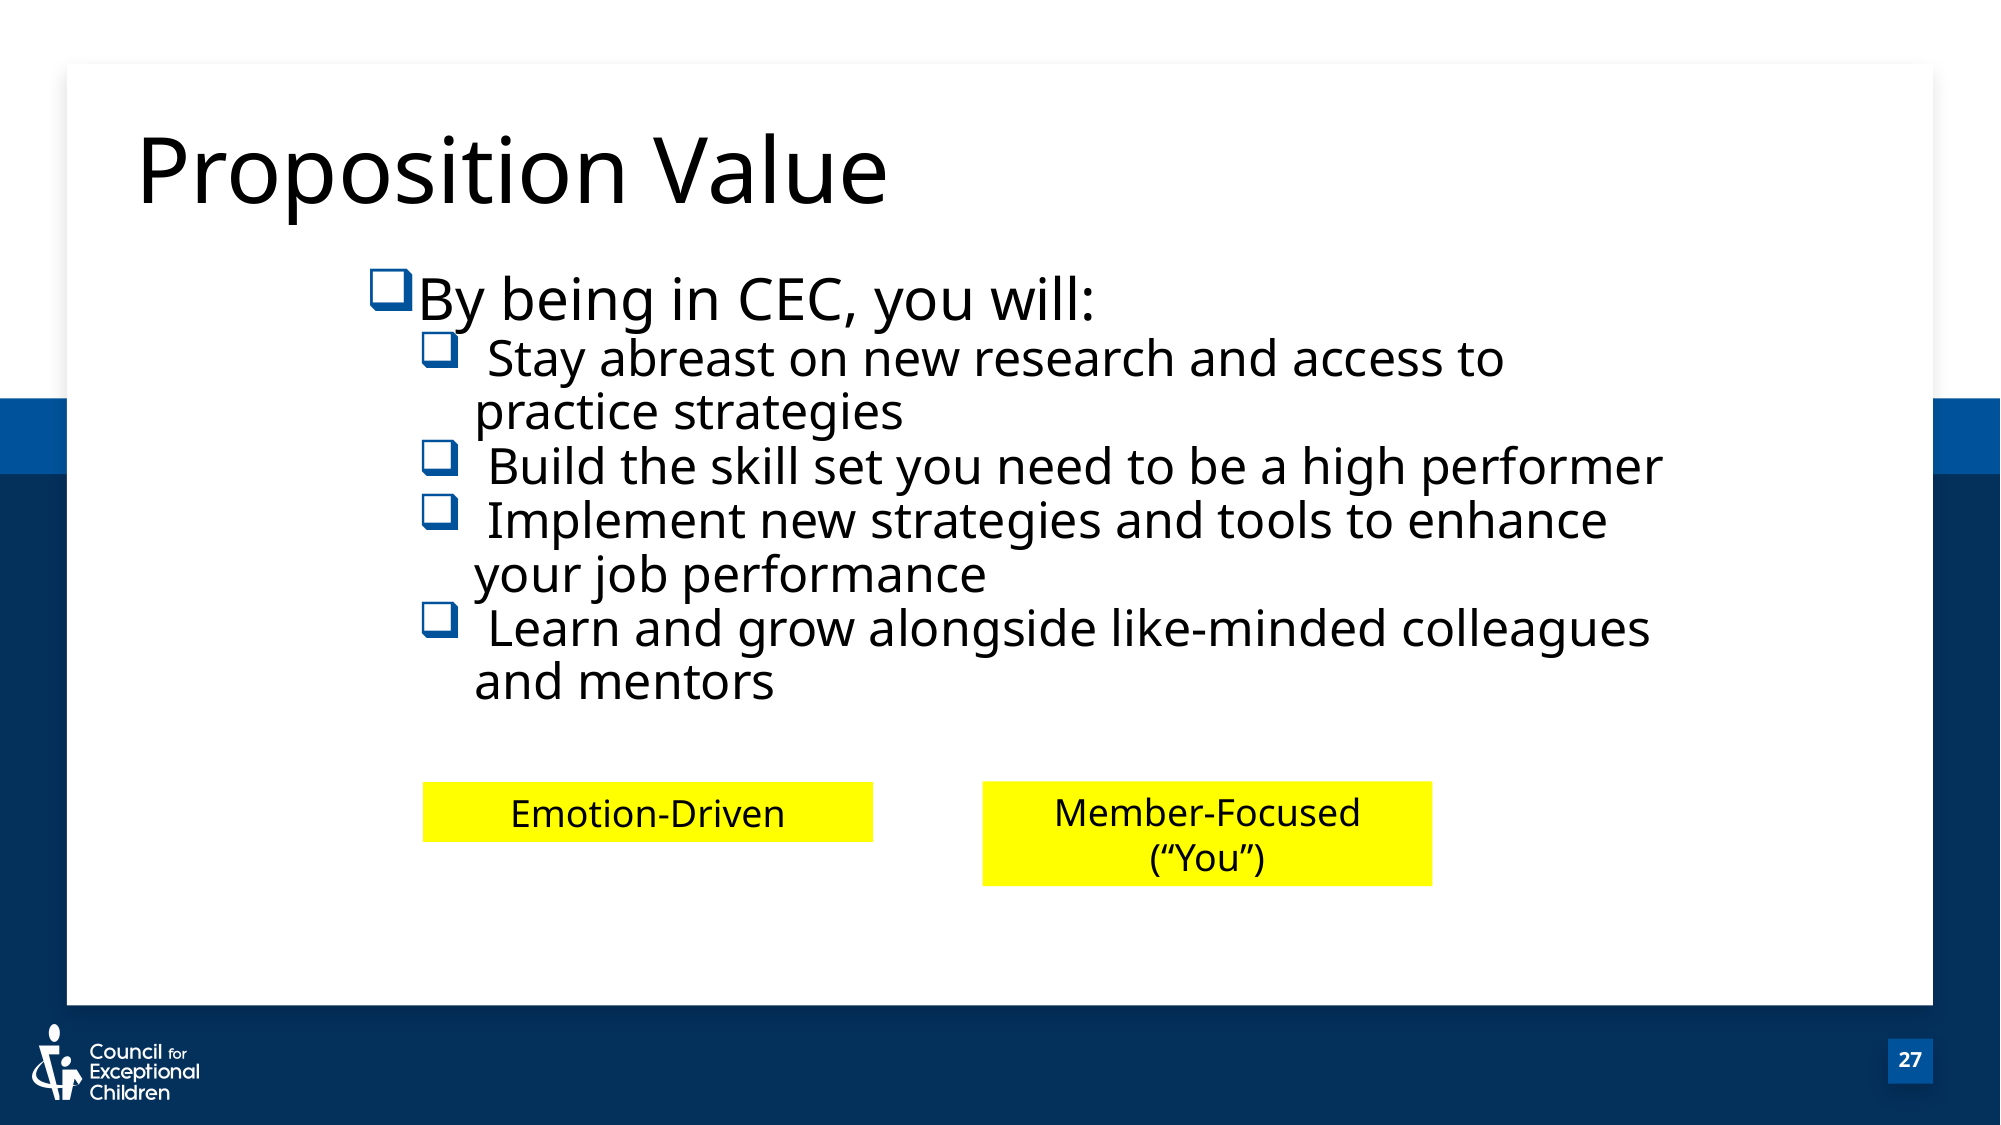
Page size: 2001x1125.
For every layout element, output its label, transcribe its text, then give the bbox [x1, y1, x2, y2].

list By being in CEC, you will: Stay abreast on new research and access to practice strategies Build the skill set you need to be a high performer Implement new strategies and tools to enhance your job performance Learn and grow alongside like-minded colleagues and mentors [350, 262, 1688, 813]
picture [32, 1024, 199, 1100]
text_box Member-Focused (“You”) [982, 781, 1433, 887]
title Proposition Value [120, 65, 1846, 283]
text_box Emotion-Driven [423, 782, 874, 842]
